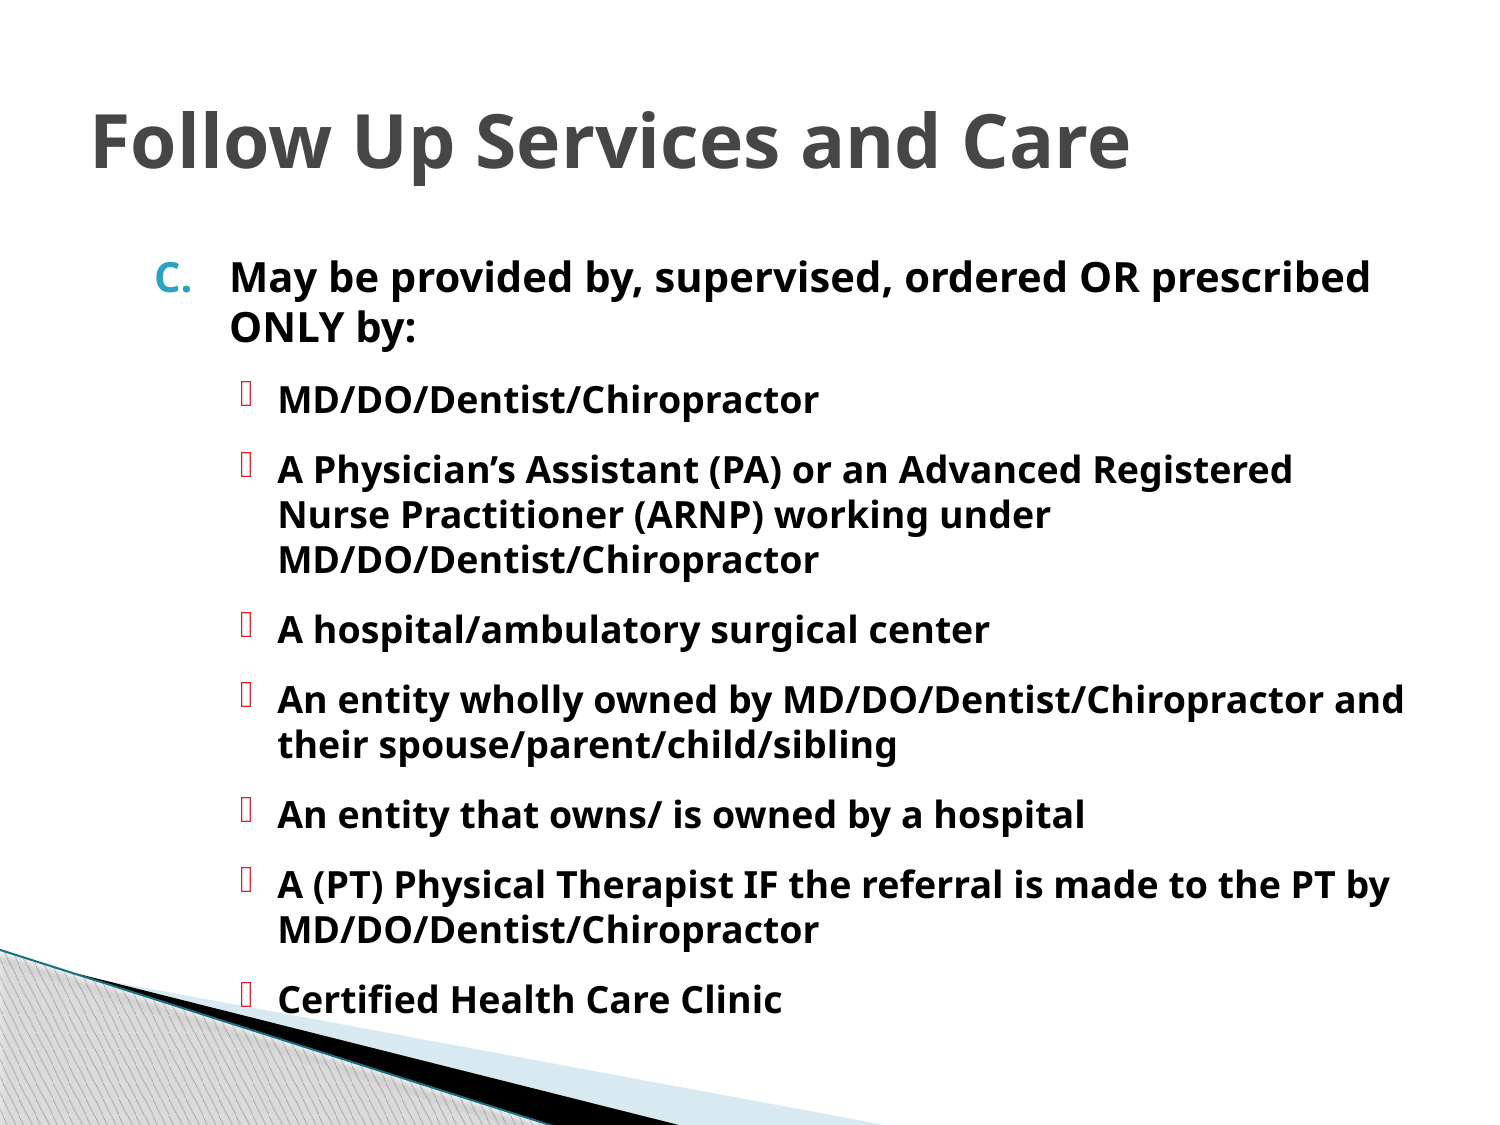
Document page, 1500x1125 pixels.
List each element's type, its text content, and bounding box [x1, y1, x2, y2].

list May be provided by, supervised, ordered OR prescribed ONLY by: MD/DO/Dentist/Chiropractor A Physician’s Assistant (PA) or an Advanced Registered Nurse Practitioner (ARNP) working under MD/DO/Dentist/Chiropractor A hospital/ambulatory surgical center An entity wholly owned by MD/DO/Dentist/Chiropractor and their spouse/parent/child/sibling An entity that owns/ is owned by a hospital A (PT) Physical Therapist IF the referral is made to the PT by MD/DO/Dentist/Chiropractor Certified Health Care Clinic [75, 243, 1425, 1063]
title Follow Up Services and Care [75, 45, 1425, 233]
